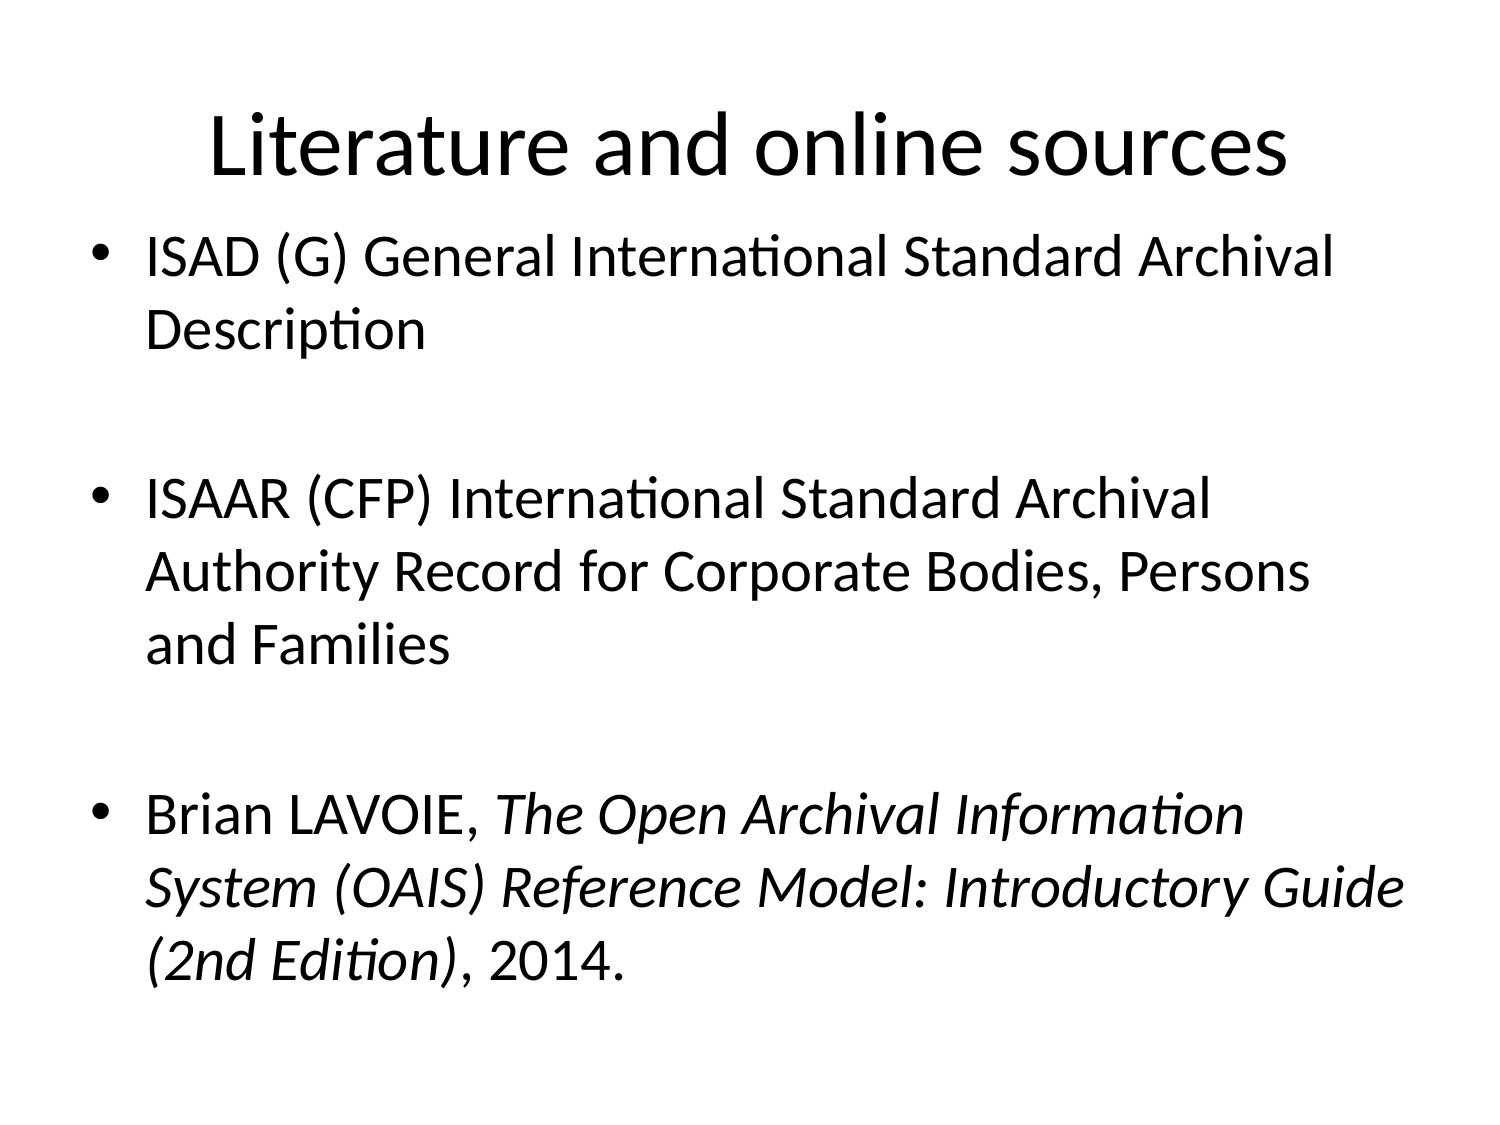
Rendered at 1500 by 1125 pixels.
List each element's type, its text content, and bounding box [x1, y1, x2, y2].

list ISAD (G) General International Standard Archival Description ISAAR (CFP) International Standard Archival Authority Record for Corporate Bodies, Persons and Families Brian Lavoie, The Open Archival Information System (OAIS) Reference Model: Introductory Guide (2nd Edition), 2014. [75, 208, 1425, 1005]
title Literature and online sources [75, 45, 1425, 208]
